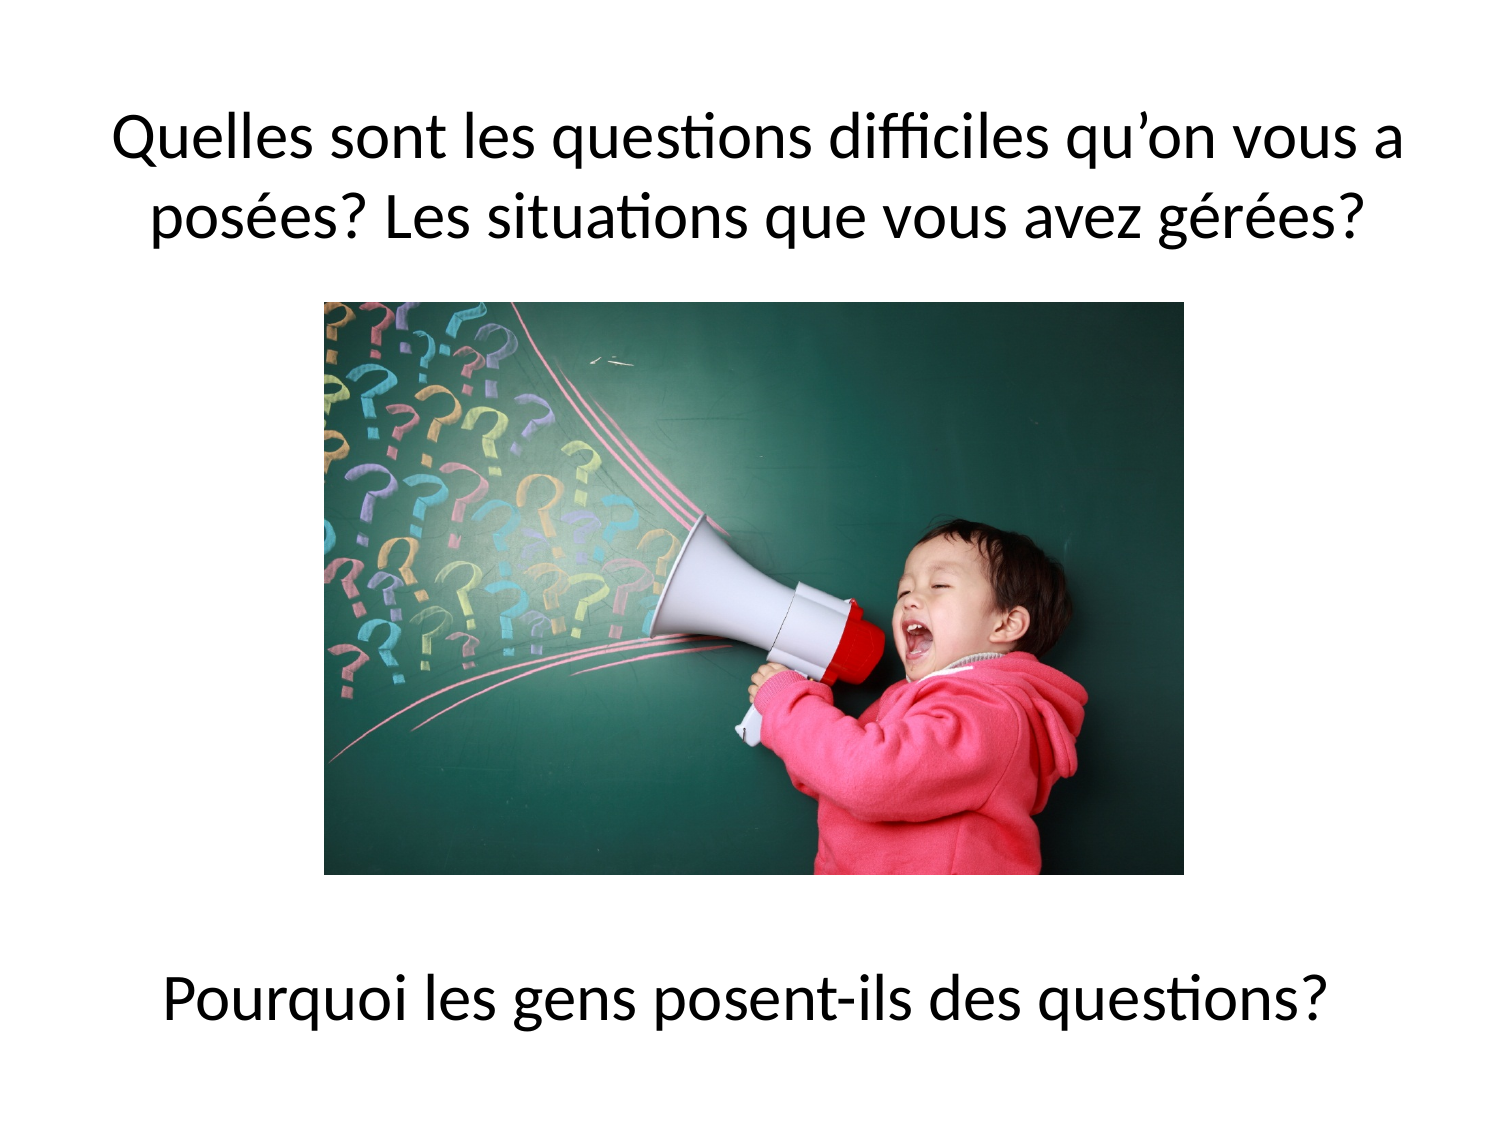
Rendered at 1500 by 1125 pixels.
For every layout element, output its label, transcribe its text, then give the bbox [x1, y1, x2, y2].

text_box Pourquoi les gens posent-ils des questions? [147, 946, 1353, 1042]
title Quelles sont les questions difficiles qu’on vous a posées? Les situations que vous avez gérées? [41, 78, 1477, 266]
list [324, 302, 1185, 876]
